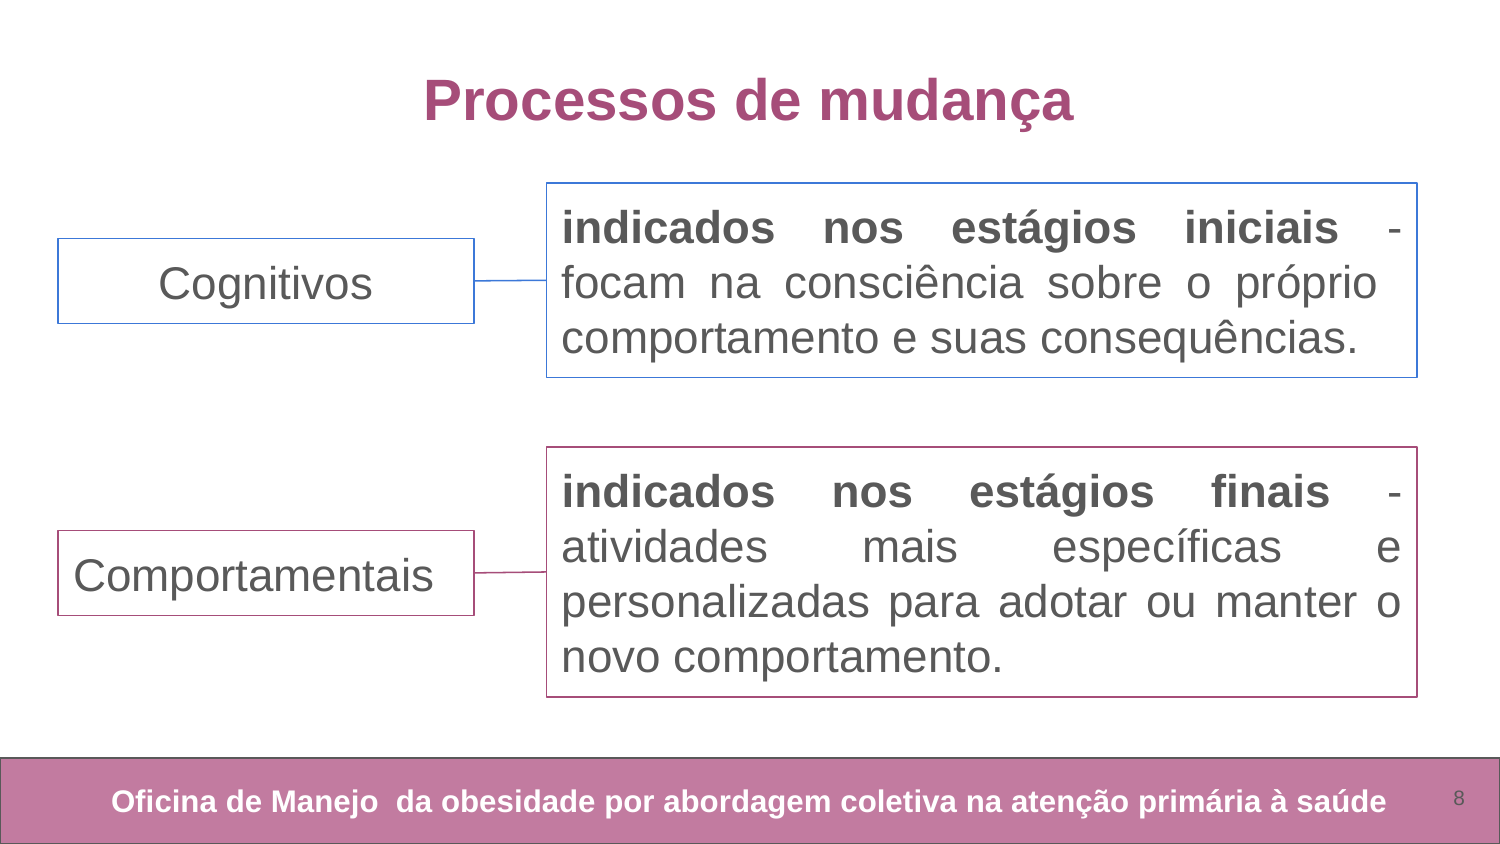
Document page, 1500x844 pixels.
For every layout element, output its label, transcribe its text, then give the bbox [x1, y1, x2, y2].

text_box Comportamentais [58, 530, 475, 616]
text_box indicados nos estágios finais - atividades mais específicas e personalizadas para adotar ou manter o novo comportamento. [546, 446, 1418, 697]
slide_number ‹#› [1389, 764, 1480, 830]
title Processos de mudança [408, 47, 1092, 142]
text_box Cognitivos [58, 238, 475, 324]
text_box indicados nos estágios iniciais - focam na consciência sobre o próprio comportamento e suas consequências. [546, 182, 1418, 378]
